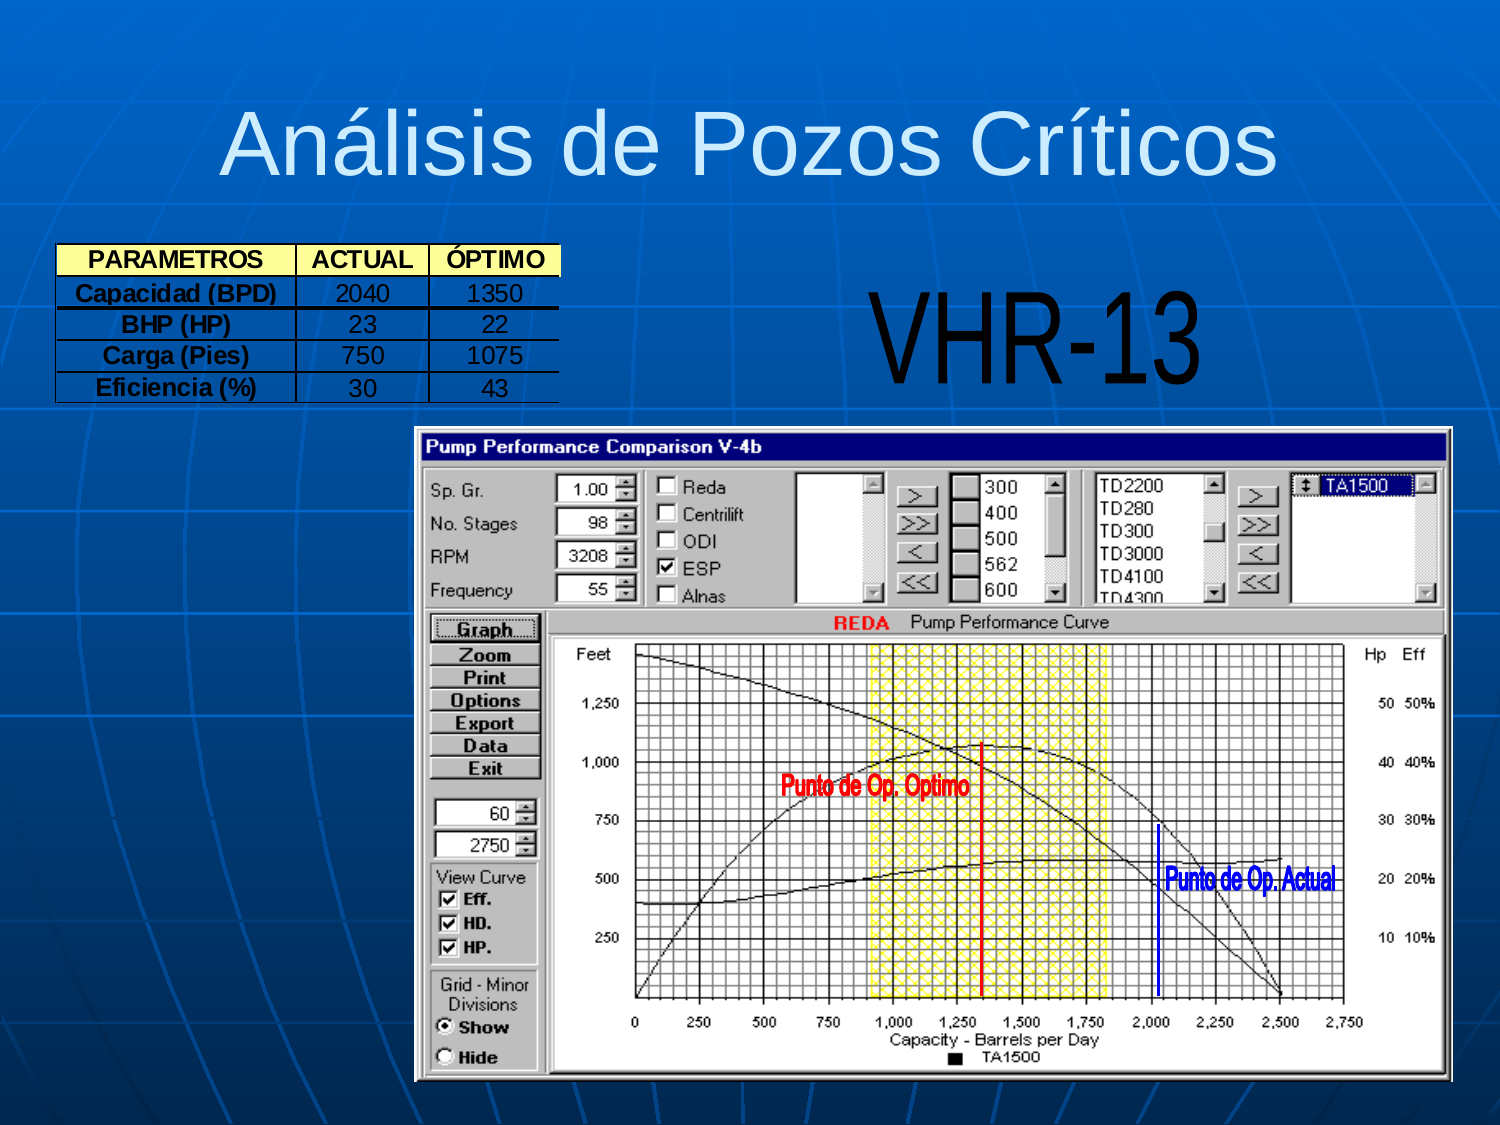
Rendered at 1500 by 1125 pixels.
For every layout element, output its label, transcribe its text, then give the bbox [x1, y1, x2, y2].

title Análisis de Pozos Críticos [74, 45, 1426, 233]
picture [54, 243, 562, 405]
picture [407, 418, 1460, 1089]
